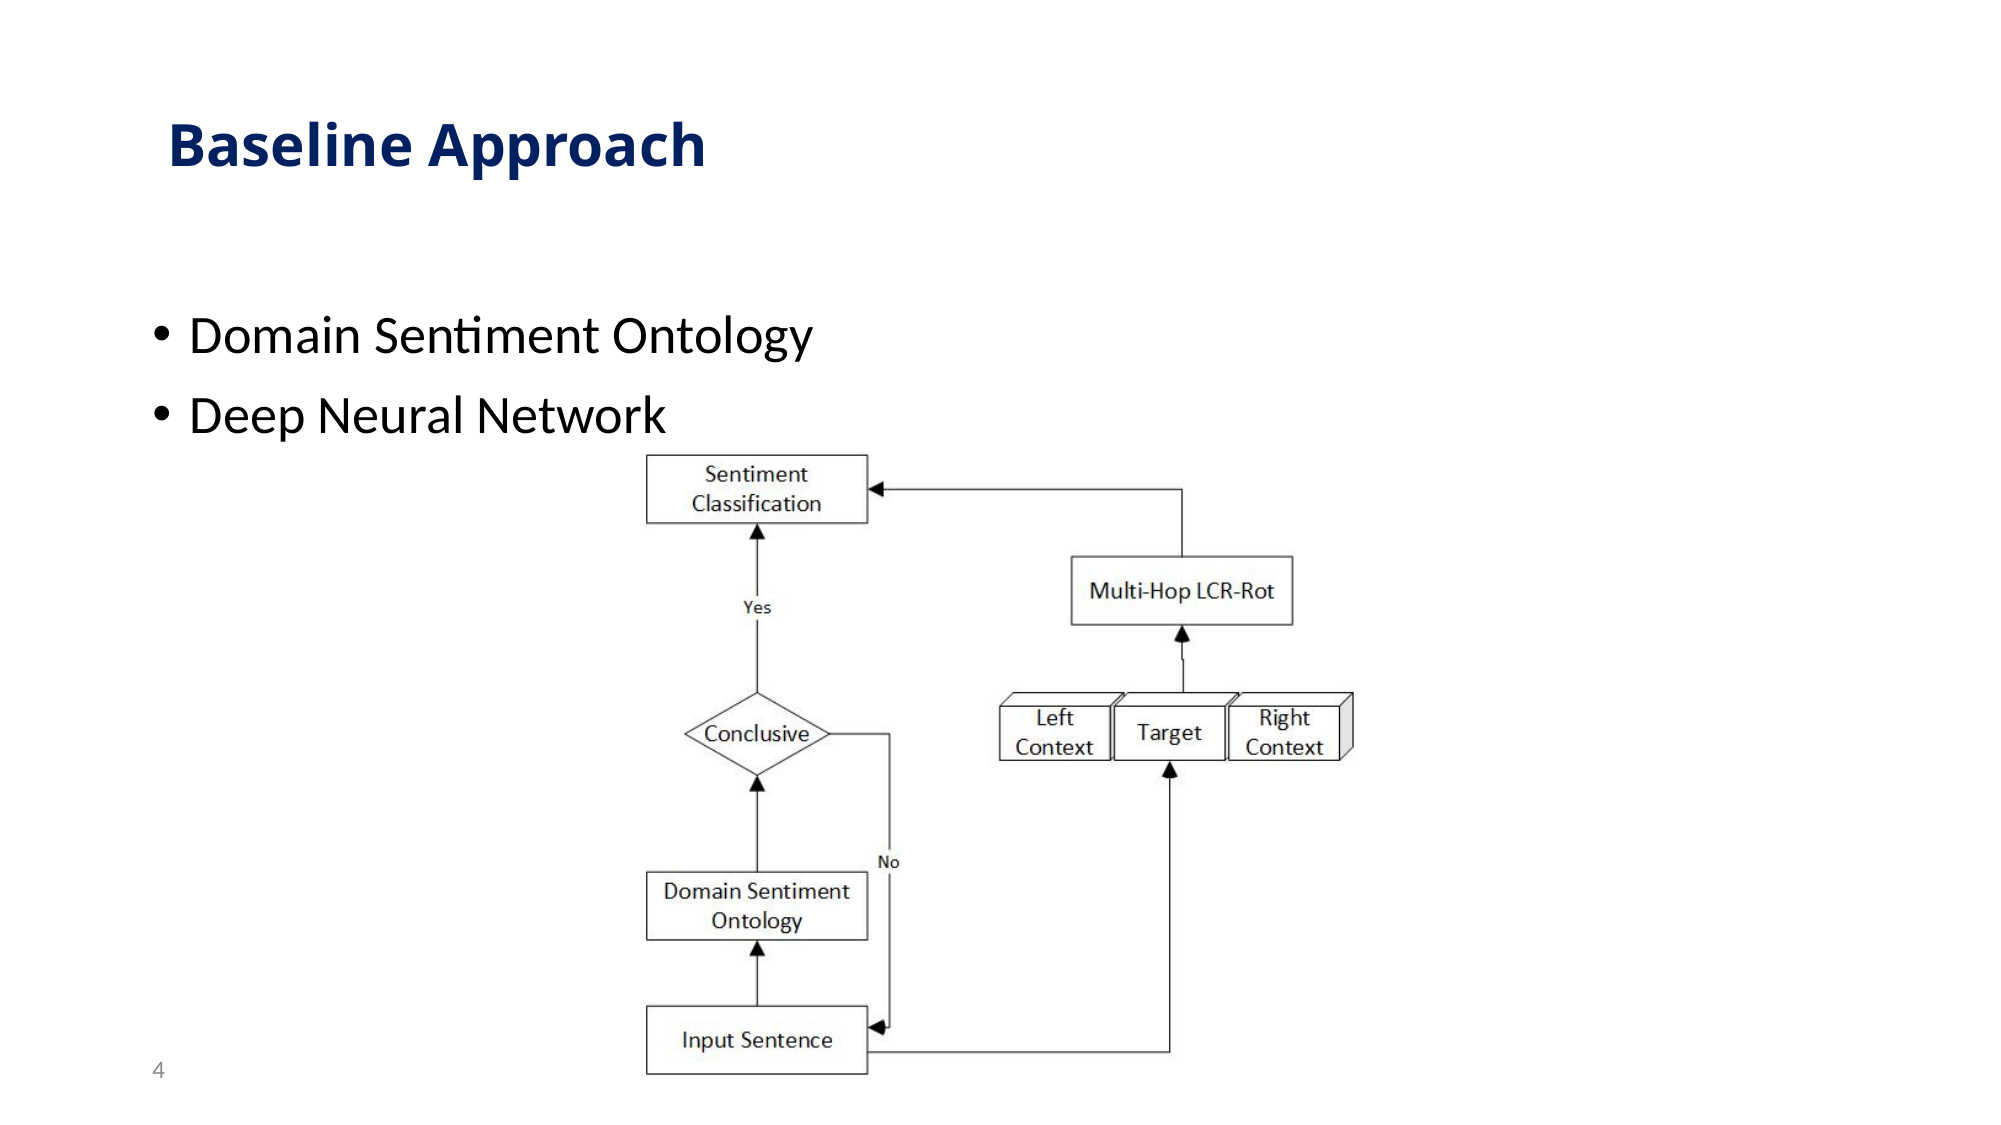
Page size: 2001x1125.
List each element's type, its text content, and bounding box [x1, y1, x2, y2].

slide_number 4 [137, 1042, 1863, 1096]
title Baseline Approach [0, 84, 2000, 211]
picture [645, 451, 1355, 1076]
list Domain Sentiment Ontology Deep Neural Network [137, 299, 1896, 1014]
